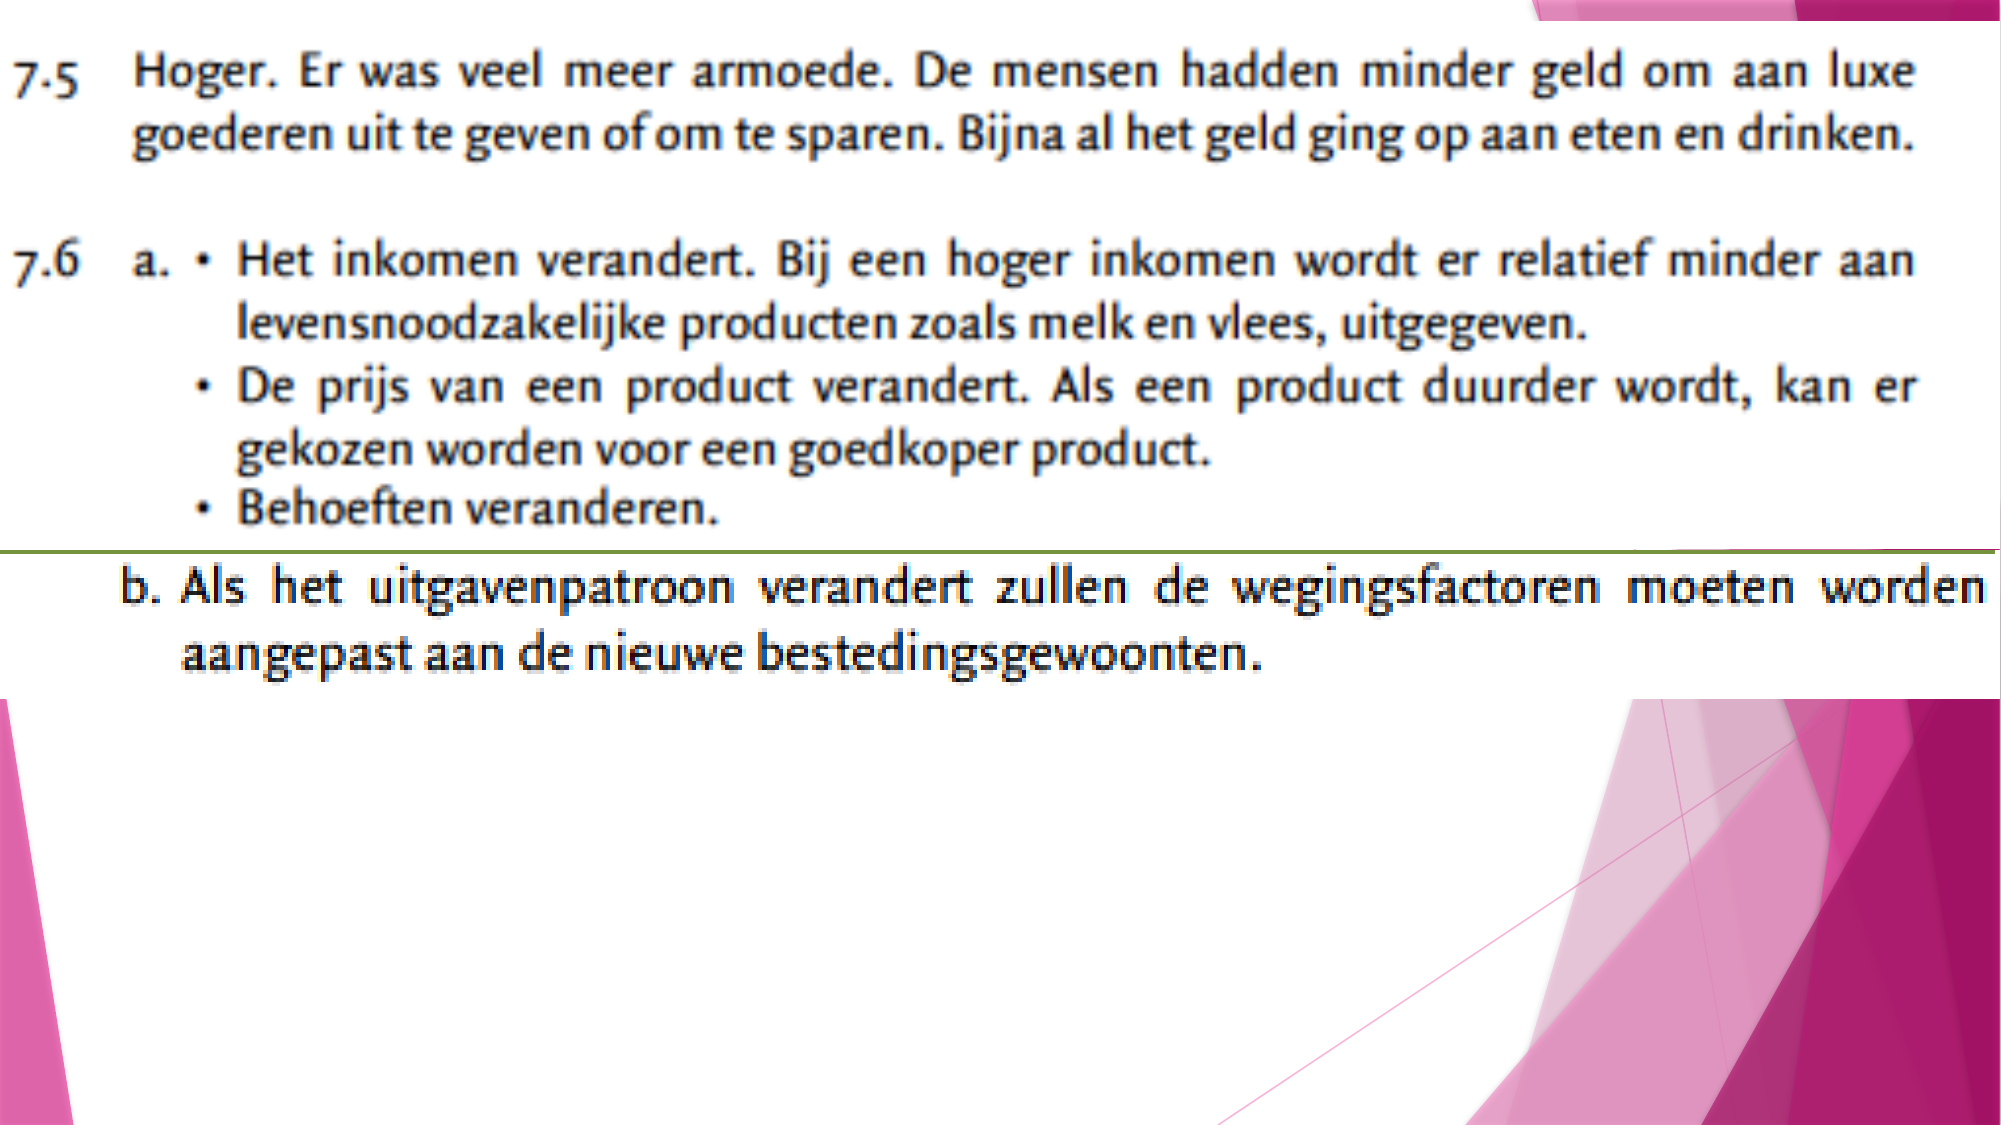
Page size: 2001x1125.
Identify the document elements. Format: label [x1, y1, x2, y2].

picture [0, 20, 2000, 700]
